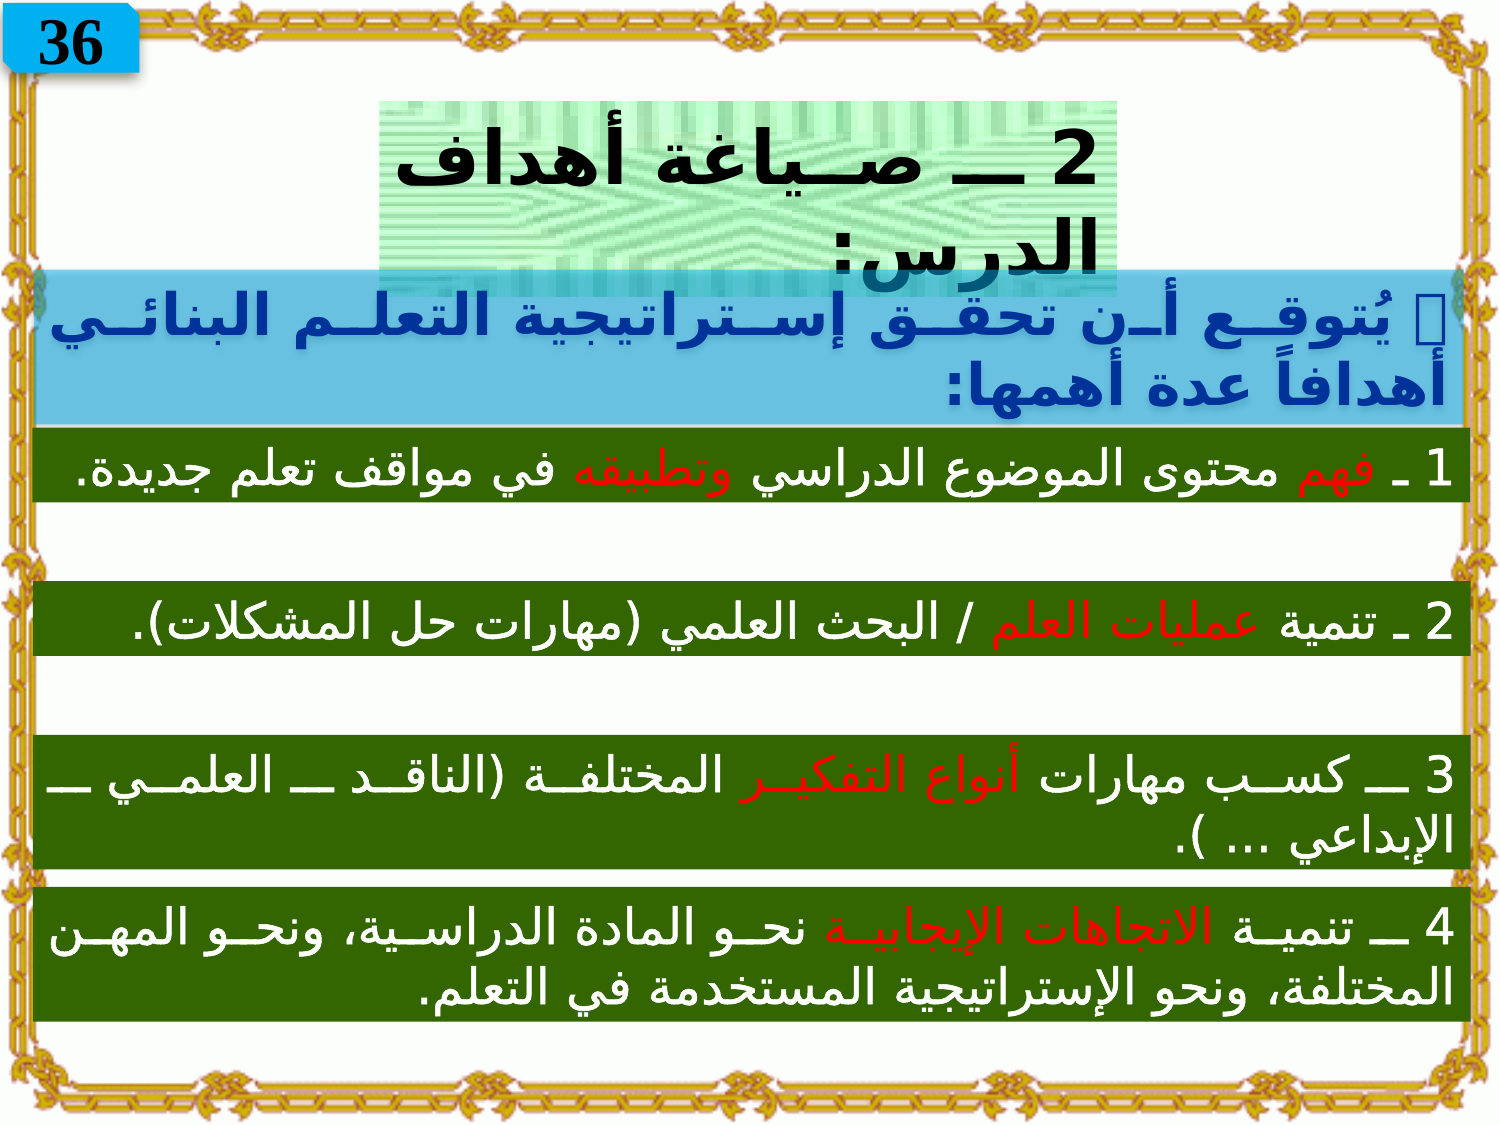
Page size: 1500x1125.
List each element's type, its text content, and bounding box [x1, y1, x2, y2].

text_box 4 ـ تنمية الاتجاهات الإيجابية نحو المادة الدراسية، ونحو المهن المختلفة، ونحو الإستراتيجية المستخدمة في التعلم. [32, 886, 1471, 1022]
text_box 1 ـ فهم محتوى الموضوع الدراسي وتطبيقه في مواقف تعلم جديدة. [32, 427, 1471, 503]
picture [0, 0, 1500, 1125]
text_box 36 [2, 2, 140, 73]
text_box 3 ـ كسب مهارات أنواع التفكير المختلفة (الناقد ـ العلمي ـ الإبداعي ... ). [32, 734, 1471, 870]
text_box 2 ـ صياغة أهداف الدرس: [379, 101, 1117, 269]
text_box  يُتوقع أن تحقق إستراتيجية التعلم البنائي أهدافاً عدة أهمها: [33, 269, 1464, 425]
text_box 2 ـ تنمية عمليات العلم / البحث العلمي (مهارات حل المشكلات). [32, 581, 1471, 656]
